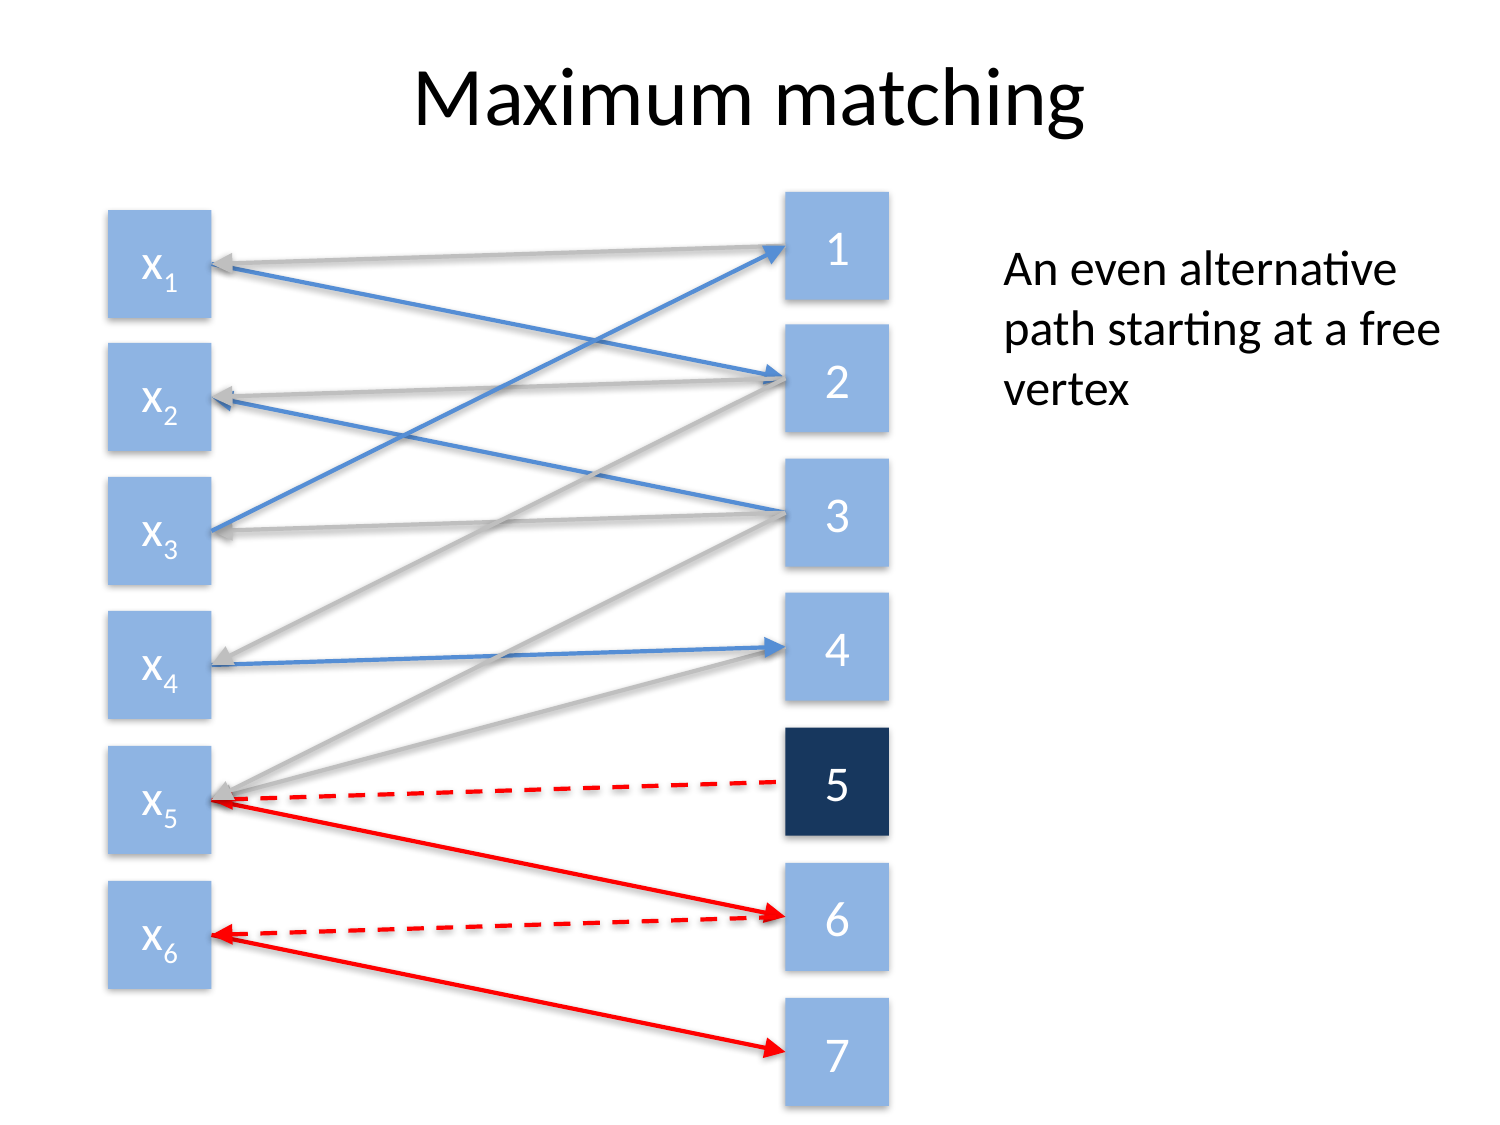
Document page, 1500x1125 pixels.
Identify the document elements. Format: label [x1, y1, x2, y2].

title [75, 38, 1425, 146]
text_box [988, 227, 1481, 483]
text_box [107, 191, 890, 1107]
